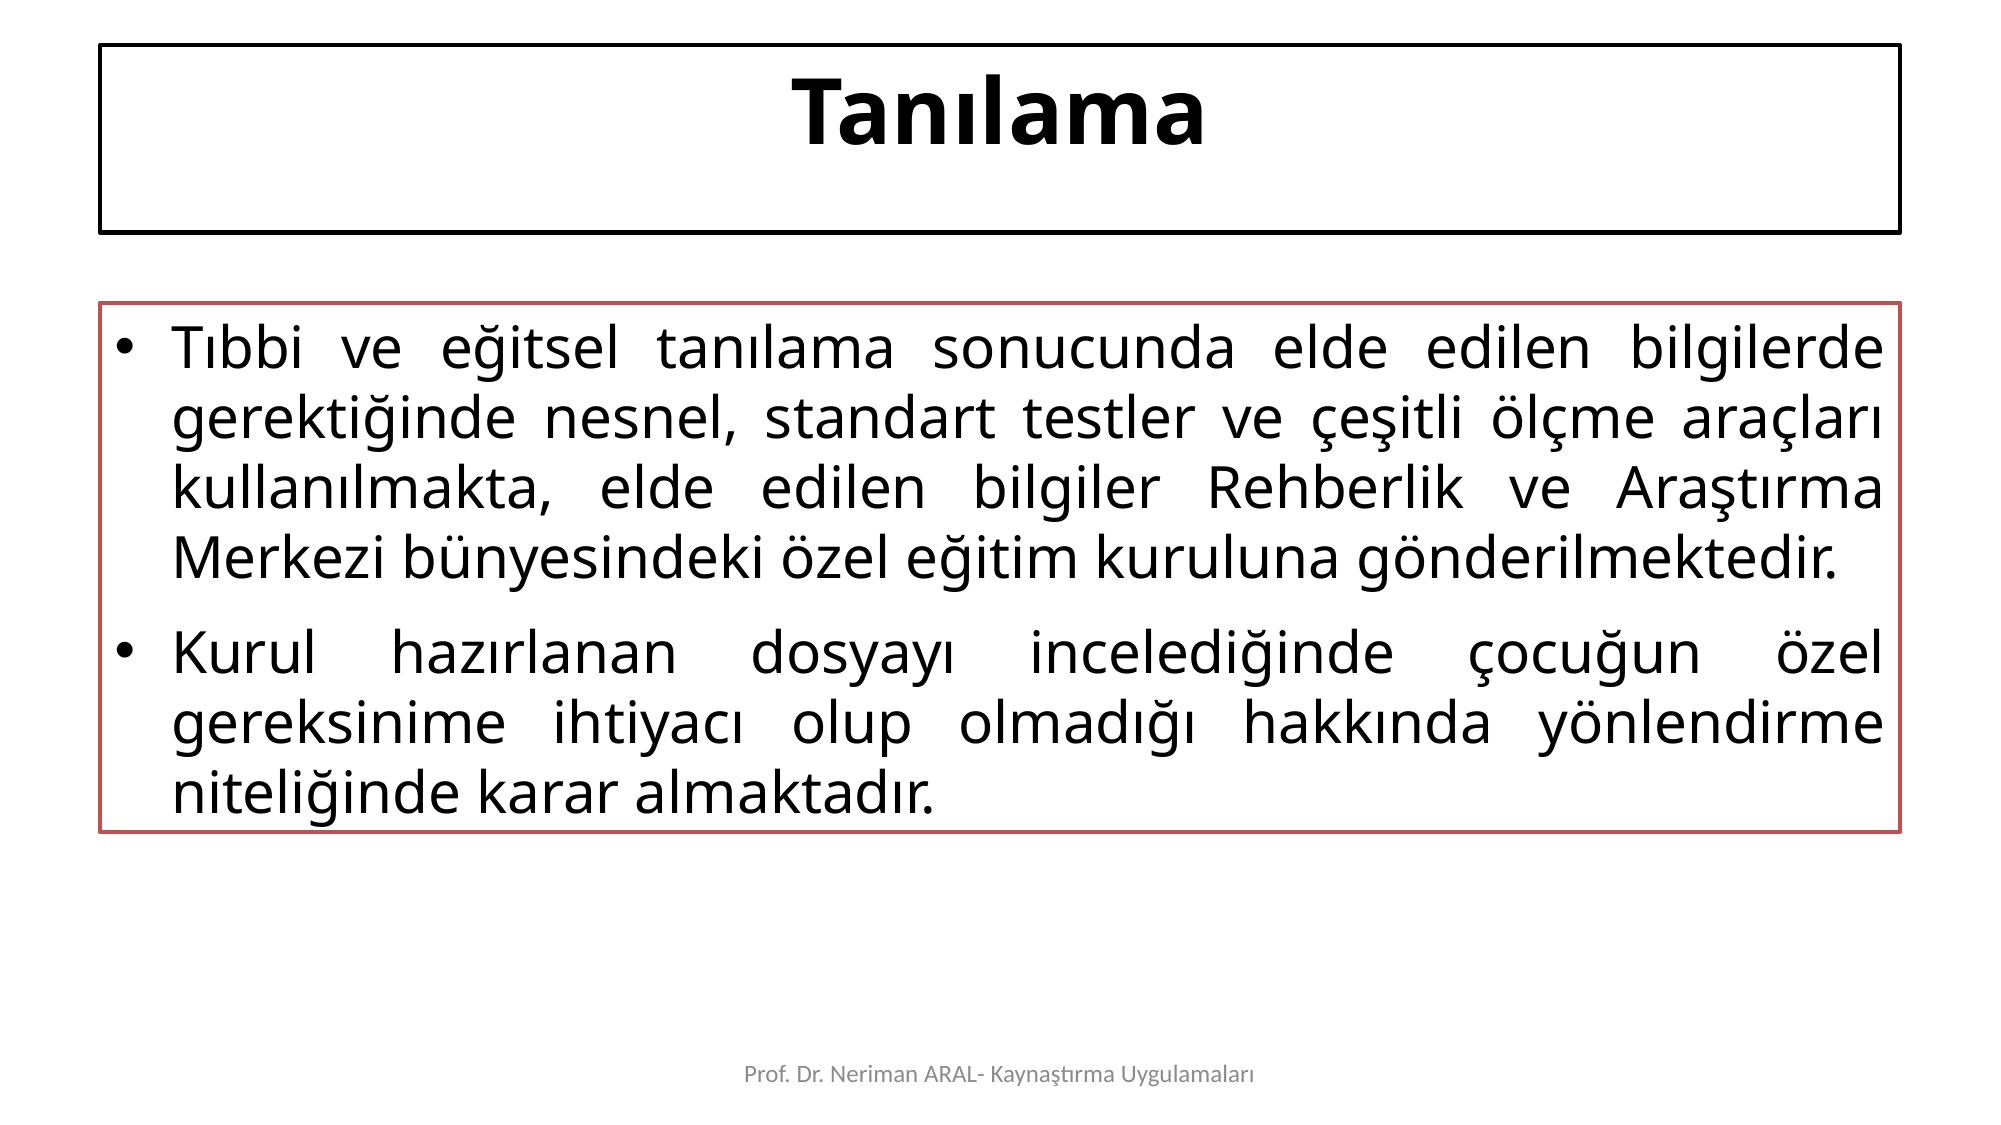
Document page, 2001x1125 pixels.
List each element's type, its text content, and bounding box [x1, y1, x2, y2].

footer Prof. Dr. Neriman ARAL- Kaynaştırma Uygulamaları [683, 1042, 1317, 1103]
text_box Tanılama [98, 43, 1902, 235]
text_box Tıbbi ve eğitsel tanılama sonucunda elde edilen bilgilerde gerektiğinde nesnel, standart testler ve çeşitli ölçme araçları kullanılmakta, elde edilen bilgiler Rehberlik ve Araştırma Merkezi bünyesindeki özel eğitim kuruluna gönderilmektedir. Kurul hazırlanan dosyayı incelediğinde çocuğun özel gereksinime ihtiyacı olup olmadığı hakkında yönlendirme niteliğinde karar almaktadır. [98, 301, 1902, 834]
